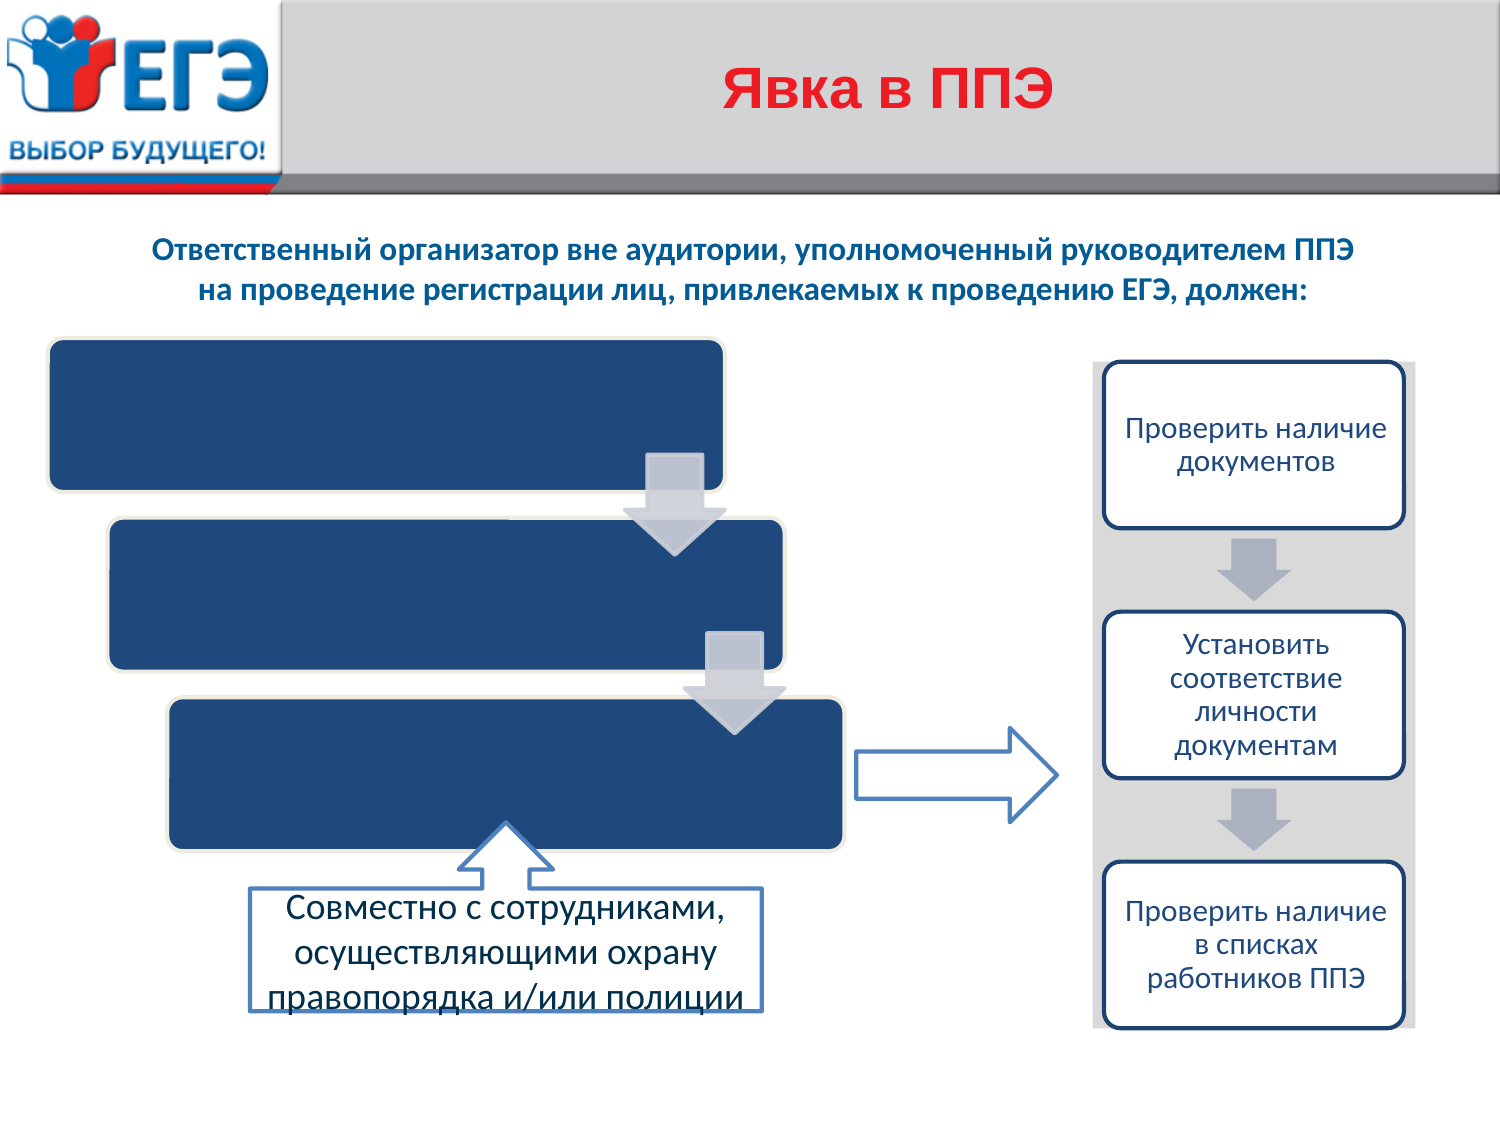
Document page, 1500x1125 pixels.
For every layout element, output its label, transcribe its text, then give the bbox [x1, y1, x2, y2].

title Явка в ППЭ [283, 0, 1495, 173]
text_box Совместно с сотрудниками, осуществляющими охрану правопорядка и/или полиции [247, 860, 764, 1014]
picture [0, 0, 1500, 1125]
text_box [1092, 361, 1416, 1029]
text_box [854, 725, 1060, 825]
text_box Ответственный организатор вне аудитории, уполномоченный руководителем ППЭ на проведение регистрации лиц, привлекаемых к проведению ЕГЭ, должен: [29, 219, 1479, 315]
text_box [47, 337, 845, 852]
